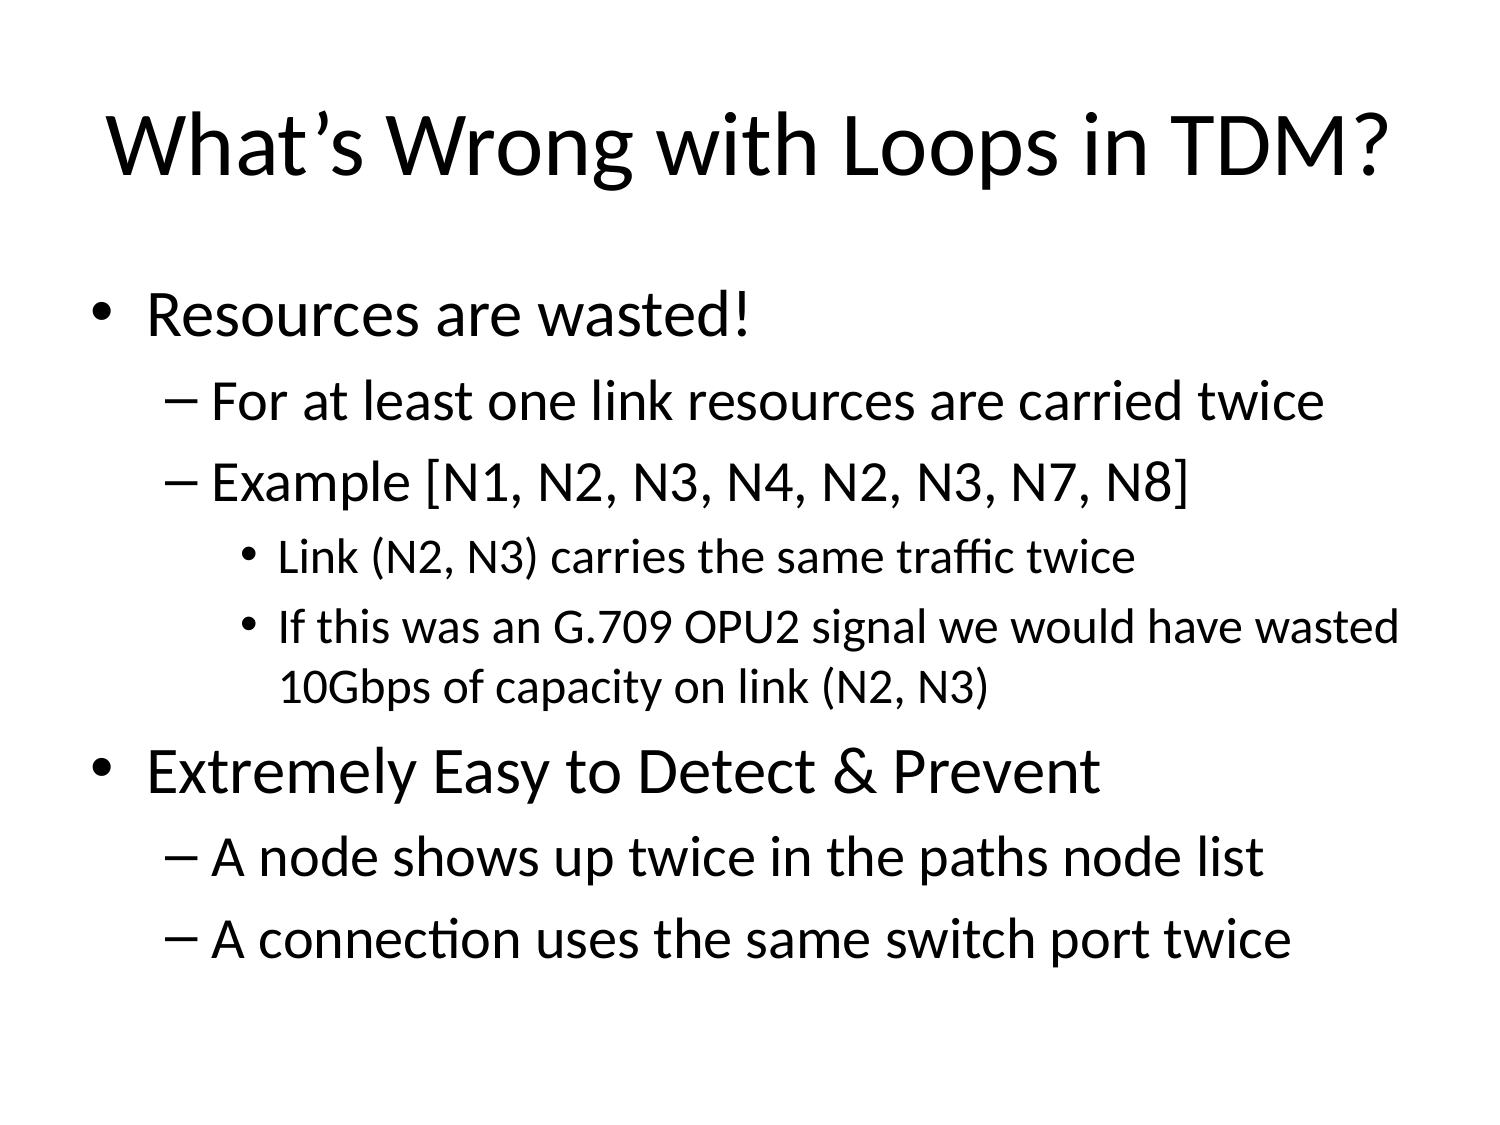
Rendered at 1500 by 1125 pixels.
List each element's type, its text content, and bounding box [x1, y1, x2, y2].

title What’s Wrong with Loops in TDM? [75, 45, 1425, 233]
list Resources are wasted! For at least one link resources are carried twice Example [N1, N2, N3, N4, N2, N3, N7, N8] Link (N2, N3) carries the same traffic twice If this was an G.709 OPU2 signal we would have wasted 10Gbps of capacity on link (N2, N3) Extremely Easy to Detect & Prevent A node shows up twice in the paths node list A connection uses the same switch port twice [75, 262, 1425, 1005]
